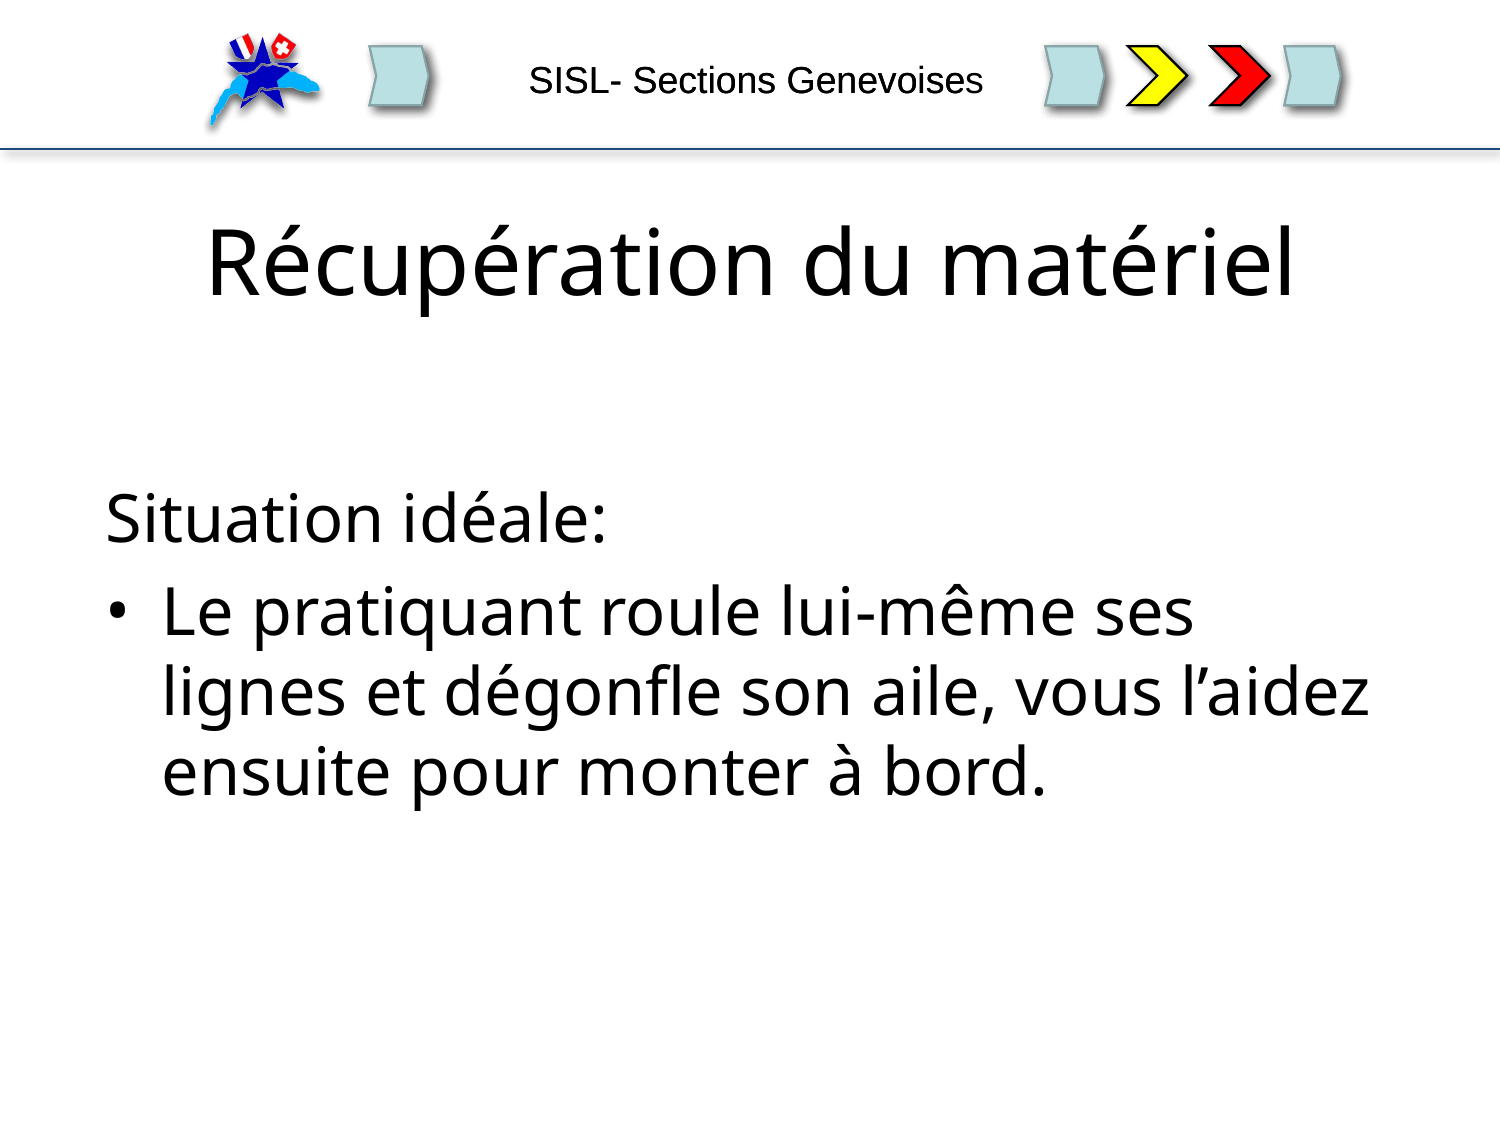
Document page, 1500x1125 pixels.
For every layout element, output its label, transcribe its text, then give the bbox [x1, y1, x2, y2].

picture [206, 30, 323, 127]
list Situation idéale: Le pratiquant roule lui-même ses lignes et dégonfle son aile, vous l’aidez ensuite pour monter à bord. [90, 467, 1414, 882]
title Récupération du matériel [76, 196, 1427, 384]
